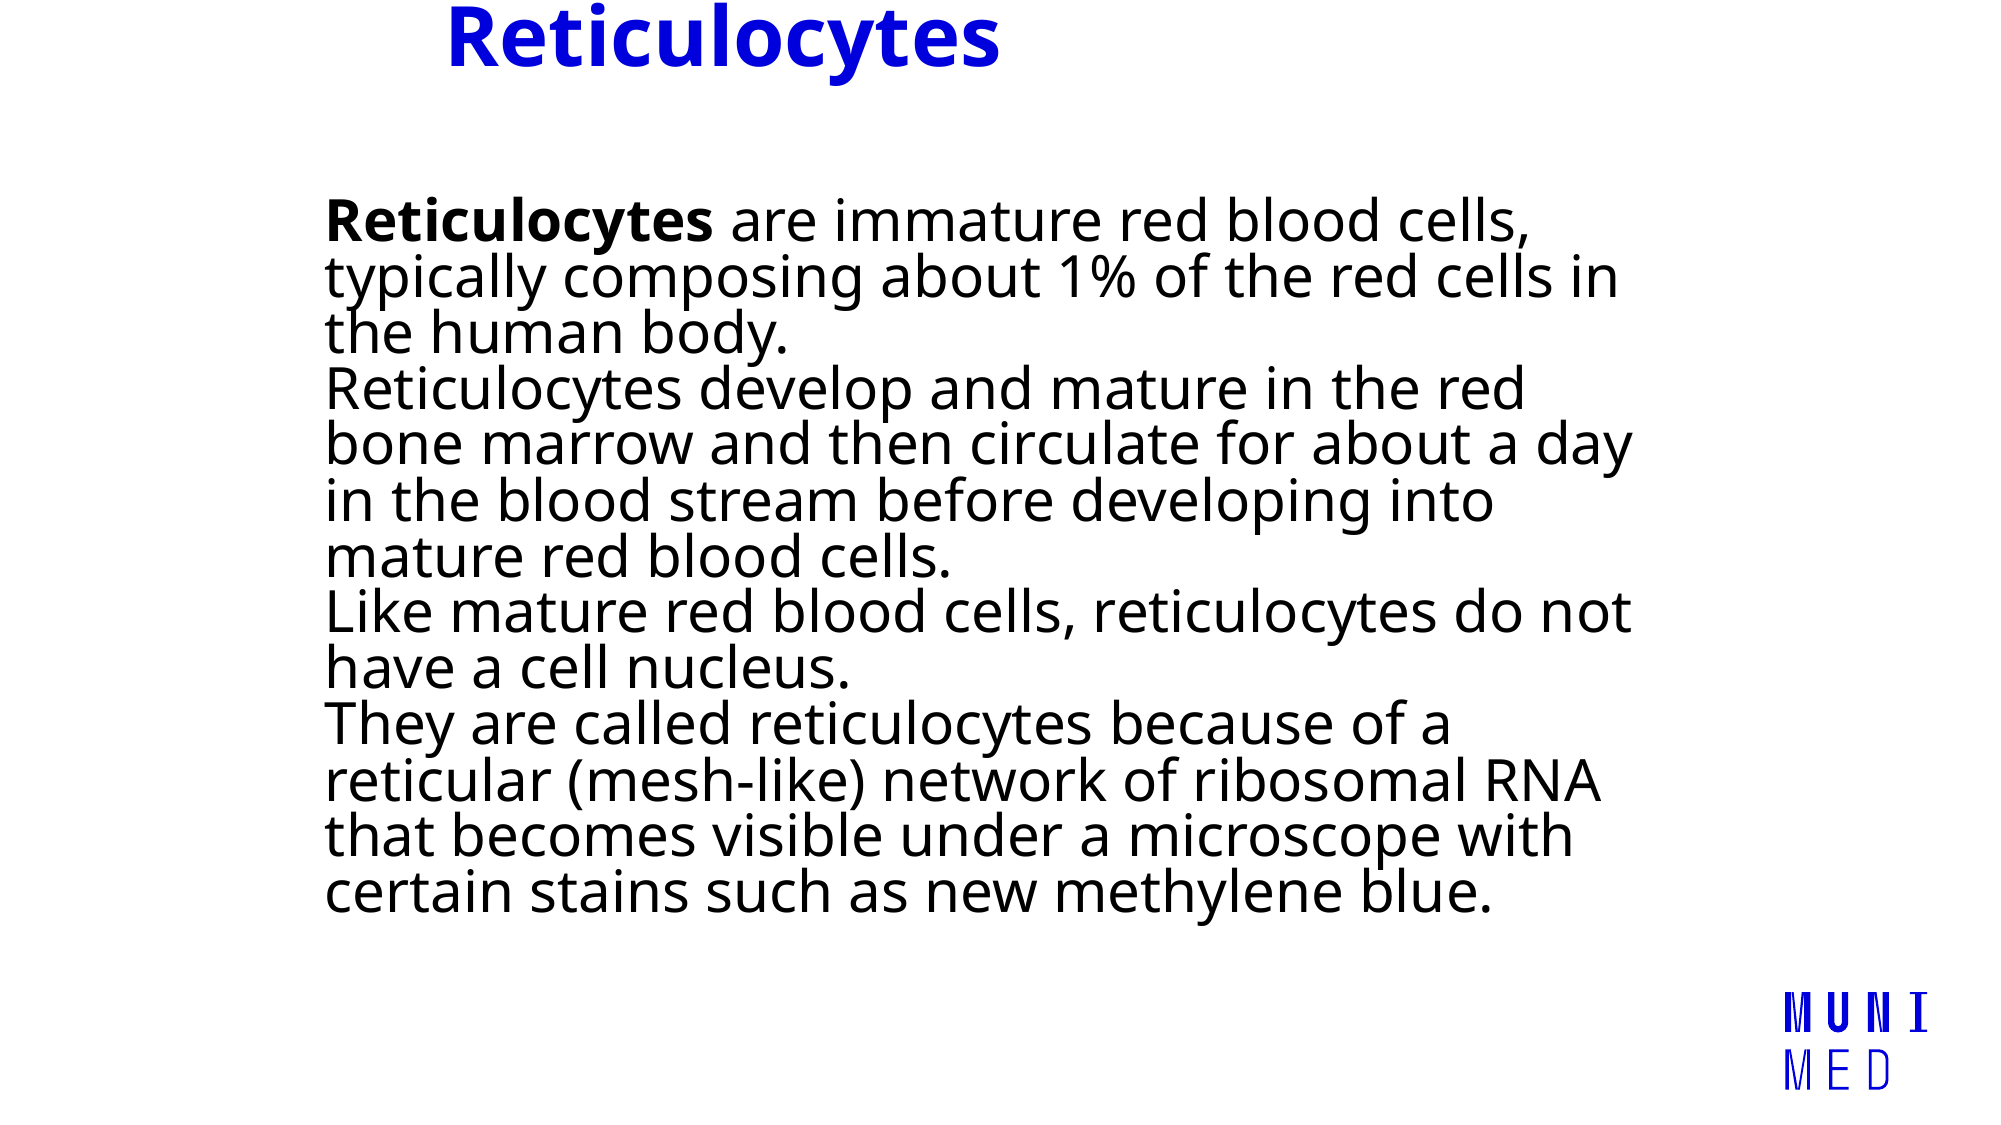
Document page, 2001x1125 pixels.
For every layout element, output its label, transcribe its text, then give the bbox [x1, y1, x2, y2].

list Reticulocytes are immature red blood cells, typically composing about 1% of the red cells in the human body. Reticulocytes develop and mature in the red bone marrow and then circulate for about a day in the blood stream before developing into mature red blood cells. Like mature red blood cells, reticulocytes do not have a cell nucleus. They are called reticulocytes because of a reticular (mesh-like) network of ribosomal RNA that becomes visible under a microscope with certain stains such as new methylene blue. [324, 196, 1675, 1059]
title Reticulocytes [444, 0, 1510, 142]
